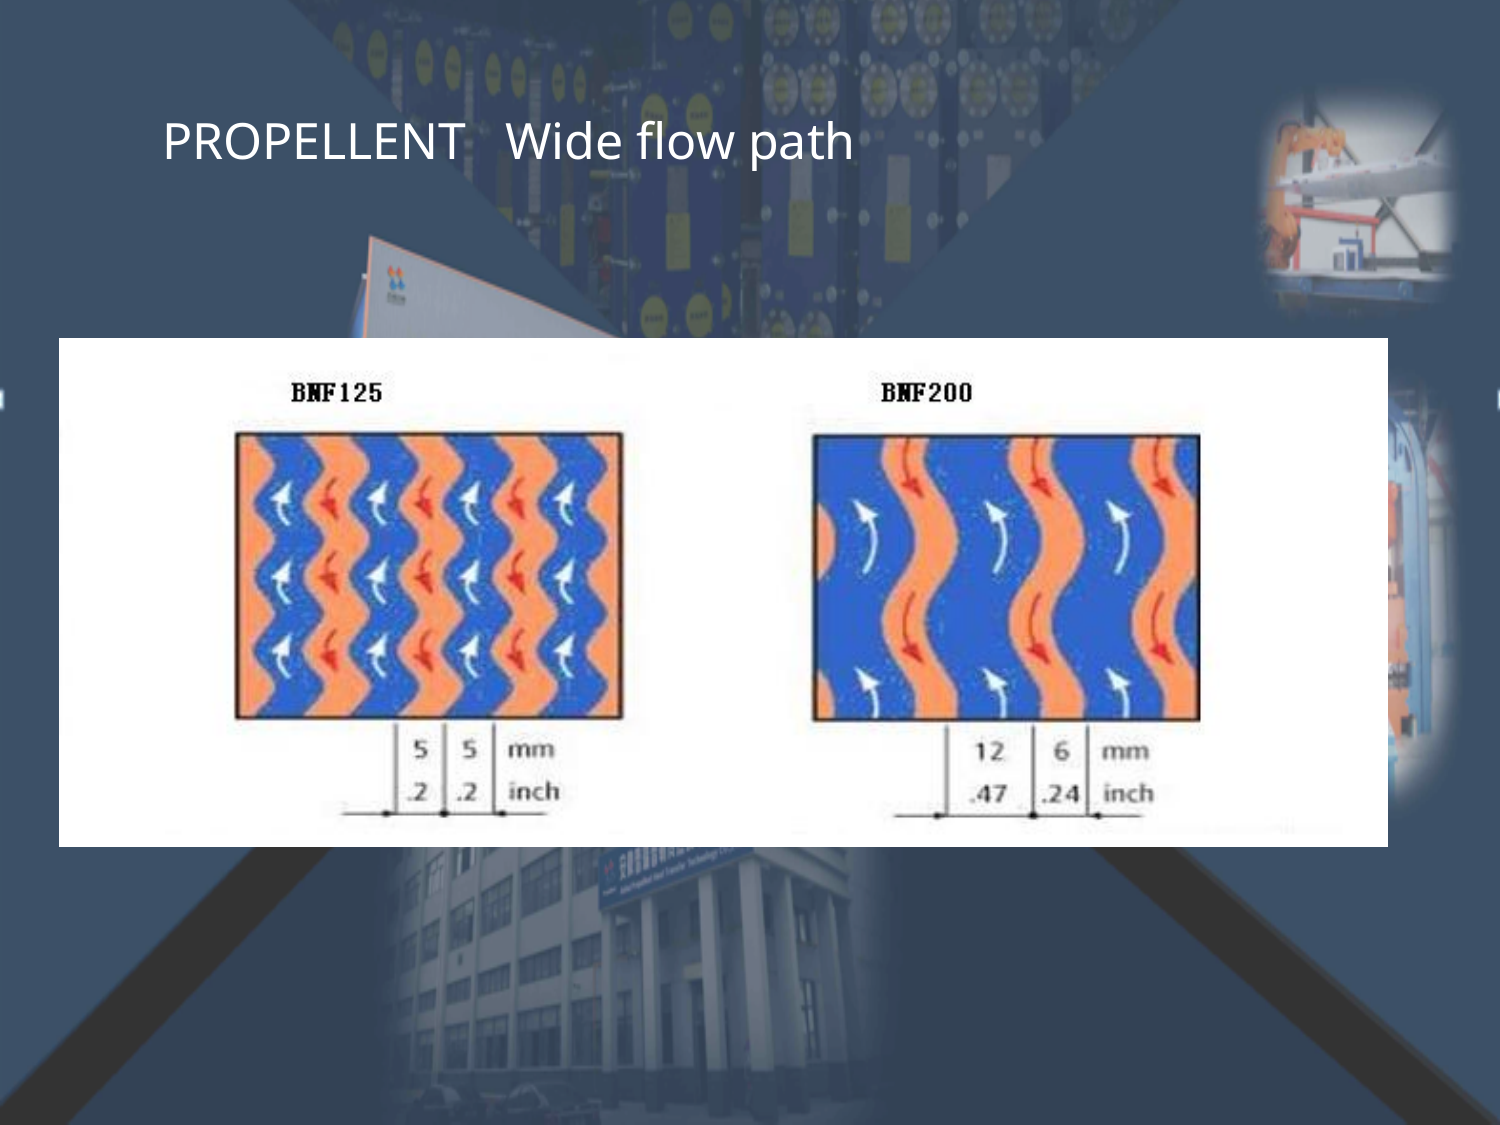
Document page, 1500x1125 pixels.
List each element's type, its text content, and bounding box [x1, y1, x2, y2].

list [59, 337, 1389, 848]
text_box PROPELLENT Wide flow path [147, 101, 872, 177]
